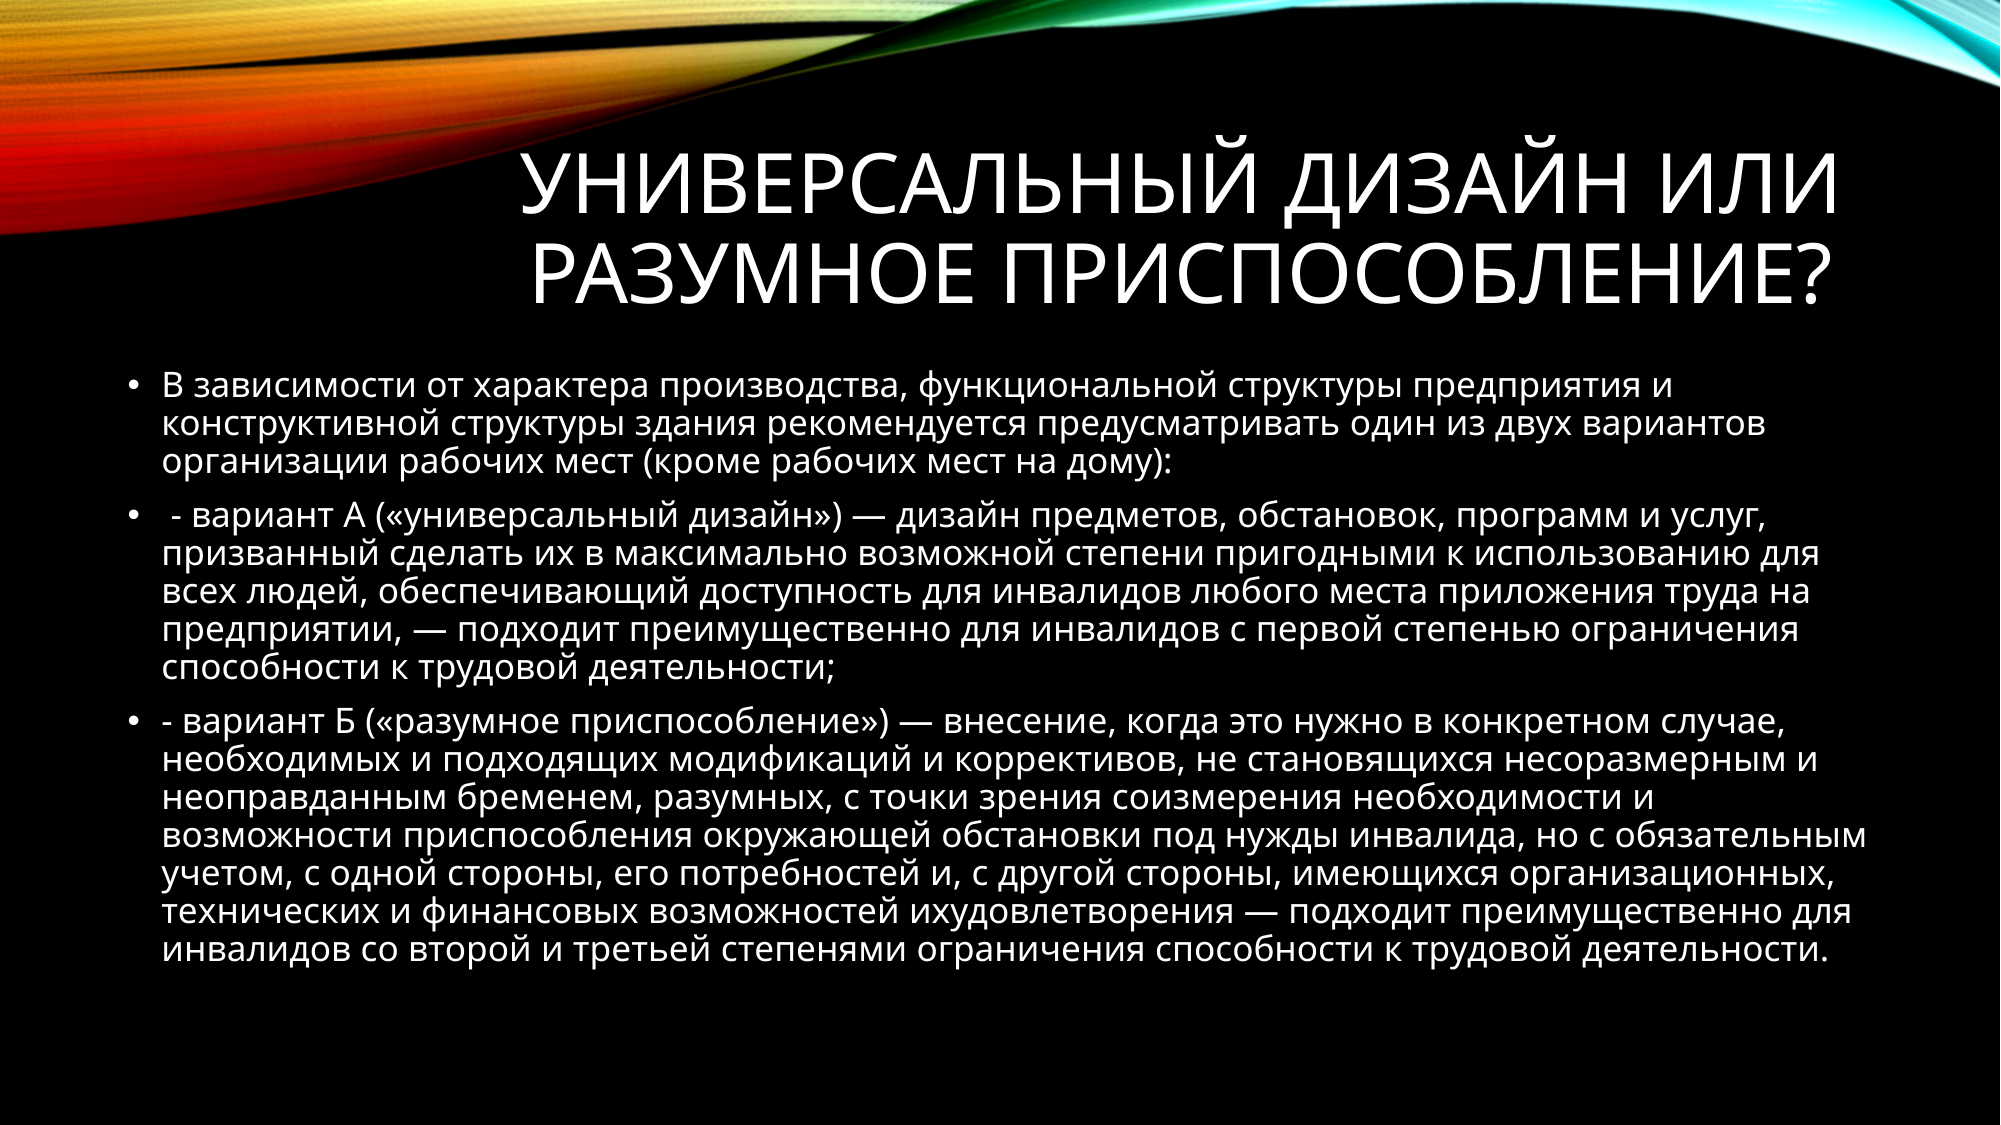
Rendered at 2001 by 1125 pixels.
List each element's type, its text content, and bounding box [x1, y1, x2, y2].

list В зависимости от характера производства, функциональной структуры предприятия и конструктивной структуры здания рекомендуется предусматривать один из двух вариантов организации рабочих мест (кроме рабочих мест на дому): - вариант А («универсальный дизайн») — дизайн предметов, обстановок, программ и услуг, призванный сделать их в максимально возможной степени пригодными к использованию для всех людей, обеспечивающий доступность для инвалидов любого места приложения труда на предприятии, — подходит преимущественно для инвалидов с первой степенью ограничения способности к трудовой деятельности; - вариант Б («разумное приспособление») — внесение, когда это нужно в конкретном случае, необходимых и подходящих модификаций и коррективов, не становящихся несоразмерным и неоправданным бременем, разумных, с точки зрения соизмерения необходимости и возможности приспособления окружающей обстановки под нужды инвалида, но с обязательным учетом, с одной стороны, его потребностей и, с другой стороны, имеющихся организационных, технических и финансовых возможностей ихудовлетворения — подходит преимущественно для инвалидов со второй и третьей степенями ограничения способности к трудовой деятельности. [112, 360, 1888, 1021]
title УНИВЕРСАЛЬНЫЙ ДИЗАЙН ИЛИ РАЗУМНОЕ ПРИСПОСОБЛЕНИЕ? [474, 125, 1888, 338]
picture [0, 0, 2000, 237]
